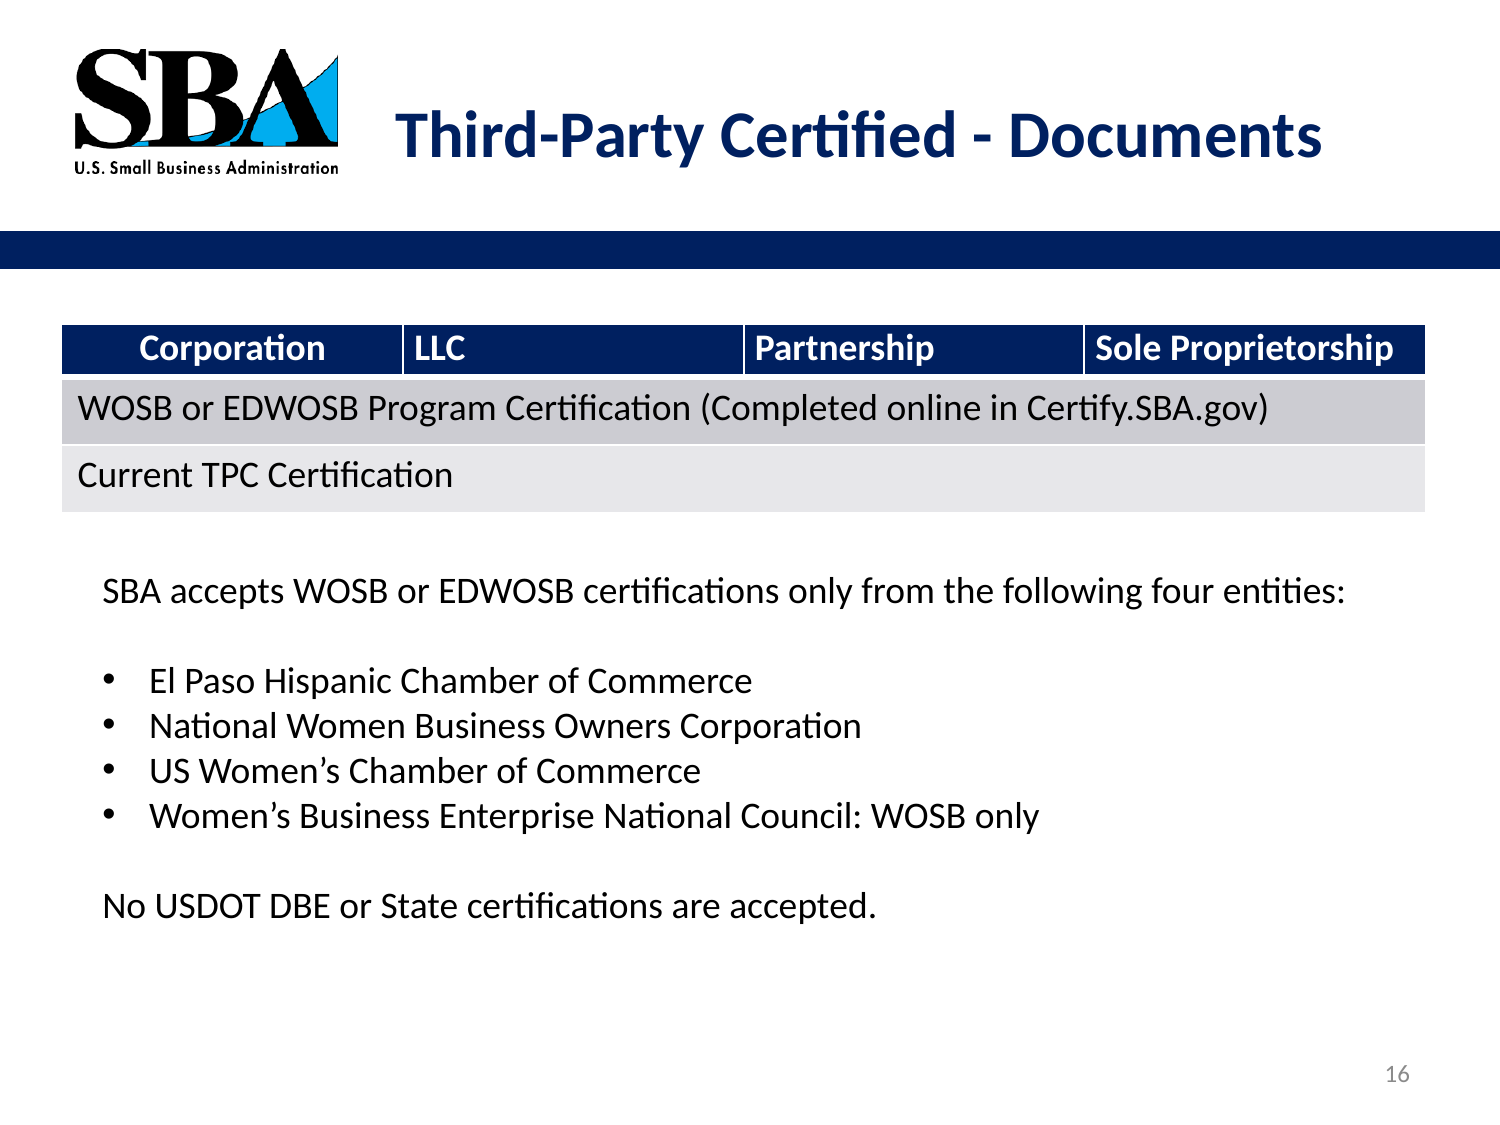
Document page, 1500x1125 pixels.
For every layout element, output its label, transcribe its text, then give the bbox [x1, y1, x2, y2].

title Third-Party Certified - Documents [380, 37, 1468, 225]
table_header Sole Proprietorship [1085, 325, 1425, 374]
table_header Corporation [62, 325, 402, 374]
table_cell Current TPC Certification [62, 446, 1425, 512]
slide_number 16 [1074, 1042, 1425, 1103]
table_header Partnership [745, 325, 1083, 374]
text_box SBA accepts WOSB or EDWOSB certifications only from the following four entities: El Paso Hispanic Chamber of Commerce National Women Business Owners Corporation US Women’s Chamber of Commerce Women’s Business Enterprise National Council: WOSB only No USDOT DBE or State certifications are accepted. [87, 558, 1400, 934]
picture [75, 49, 338, 174]
table_cell WOSB or EDWOSB Program Certification (Completed online in Certify.SBA.gov) [62, 380, 1425, 444]
table_header LLC [404, 325, 743, 374]
